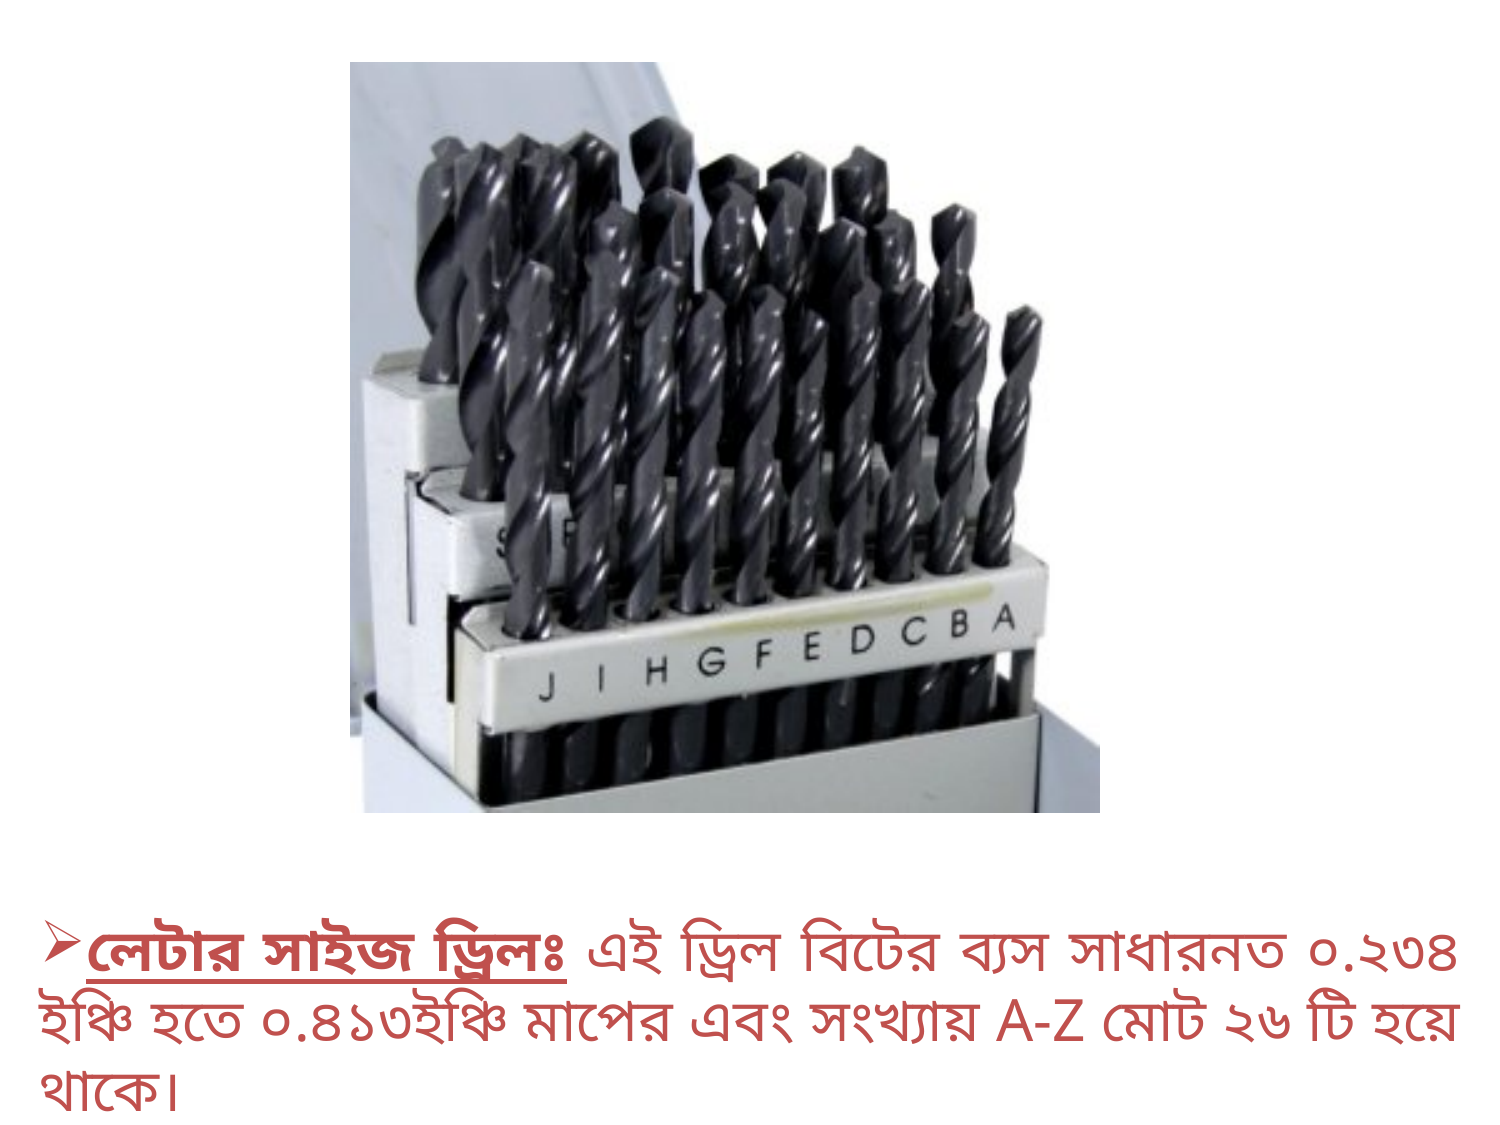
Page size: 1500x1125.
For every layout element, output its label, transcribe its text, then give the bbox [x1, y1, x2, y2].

text_box লেটার সাইজ ড্রিলঃ এই ড্রিল বিটের ব্যস সাধারনত ০.২৩৪ ইঞ্চি হতে ০.৪১৩ইঞ্চি মাপের এবং সংখ্যায় A-Z মোট ২৬ টি হয়ে থাকে। [24, 905, 1475, 1125]
picture [349, 62, 1101, 813]
